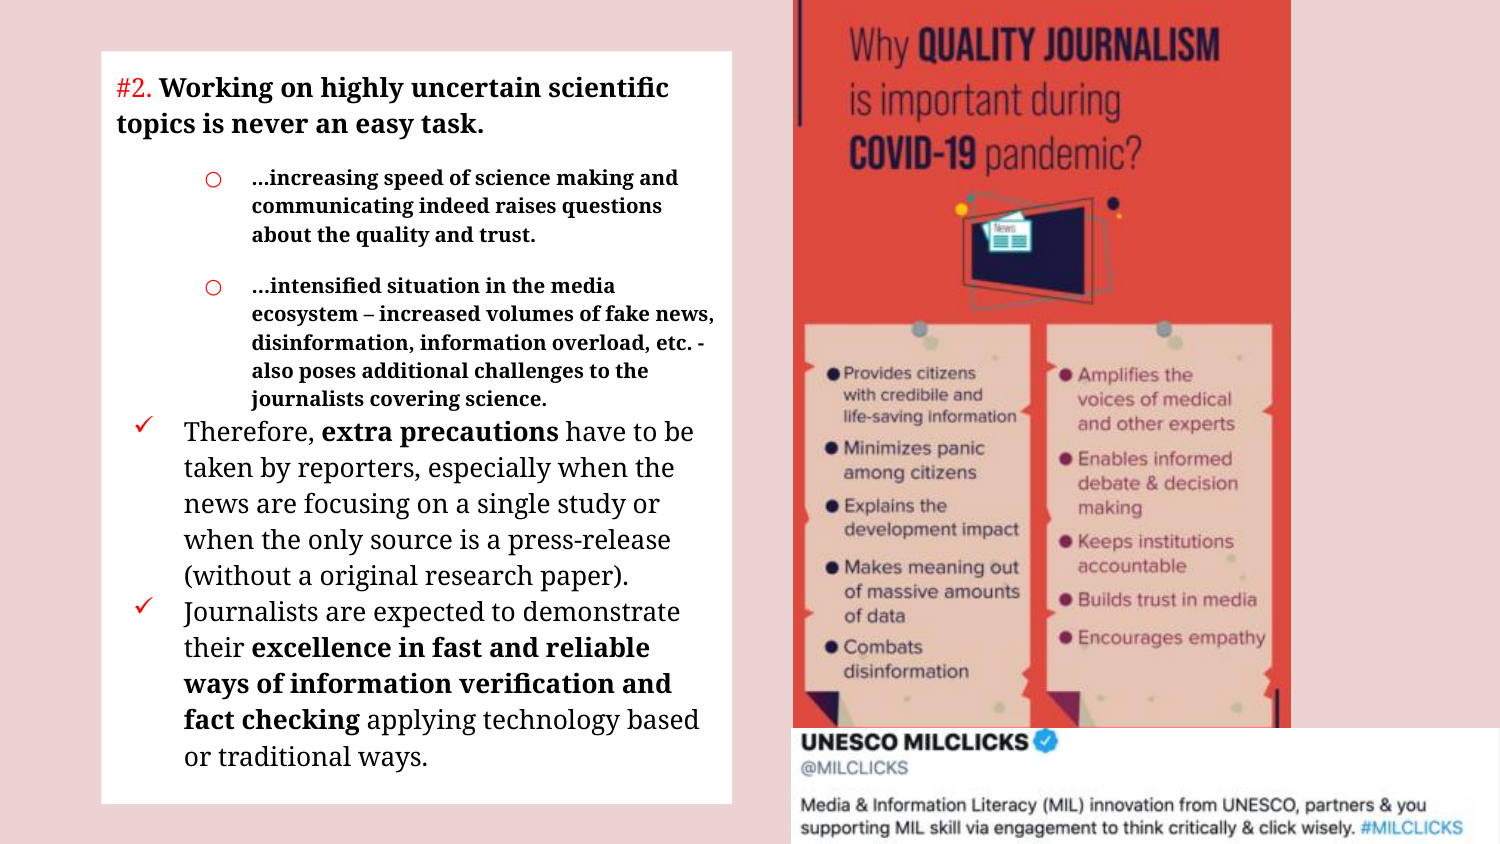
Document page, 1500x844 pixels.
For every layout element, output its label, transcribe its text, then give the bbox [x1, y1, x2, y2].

list #2. Working on highly uncertain scientific topics is never an easy task. ...increasing speed of science making and communicating indeed raises questions about the quality and trust. …intensified situation in the media ecosystem – increased volumes of fake news, disinformation, information overload, etc. - also poses additional challenges to the journalists covering science. Therefore, extra precautions have to be taken by reporters, especially when the news are focusing on a single study or when the only source is a press-release (without a original research paper). Journalists are expected to demonstrate their excellence in fast and reliable ways of information verification and fact checking applying technology based or traditional ways. [101, 51, 733, 805]
picture [791, 0, 1500, 844]
